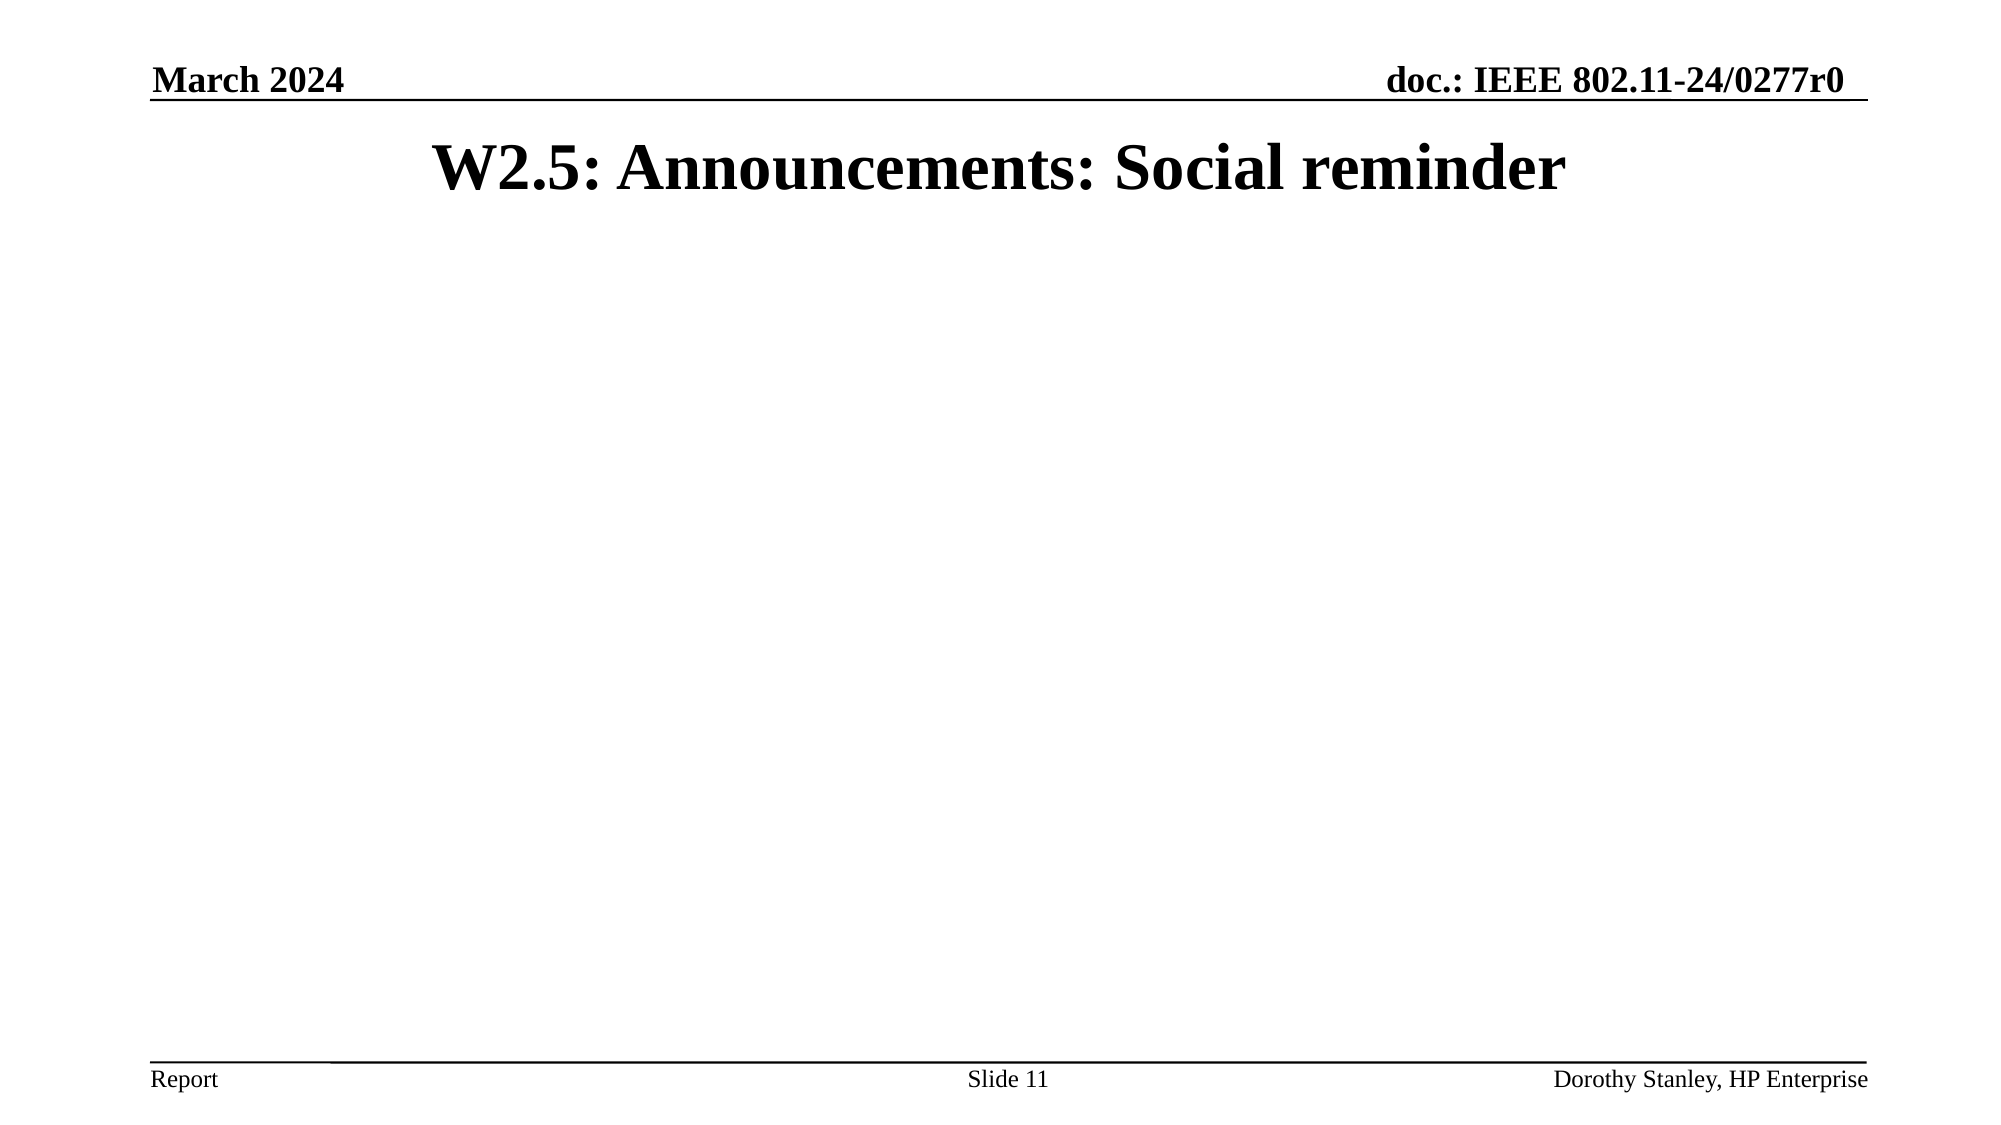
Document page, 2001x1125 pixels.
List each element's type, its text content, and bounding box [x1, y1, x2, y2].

slide_number Slide 11 [964, 1061, 1053, 1093]
footer Dorothy Stanley, HP Enterprise [1513, 1061, 1869, 1093]
title W2.5: Announcements: Social reminder [150, 75, 1850, 250]
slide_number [152, 54, 373, 101]
